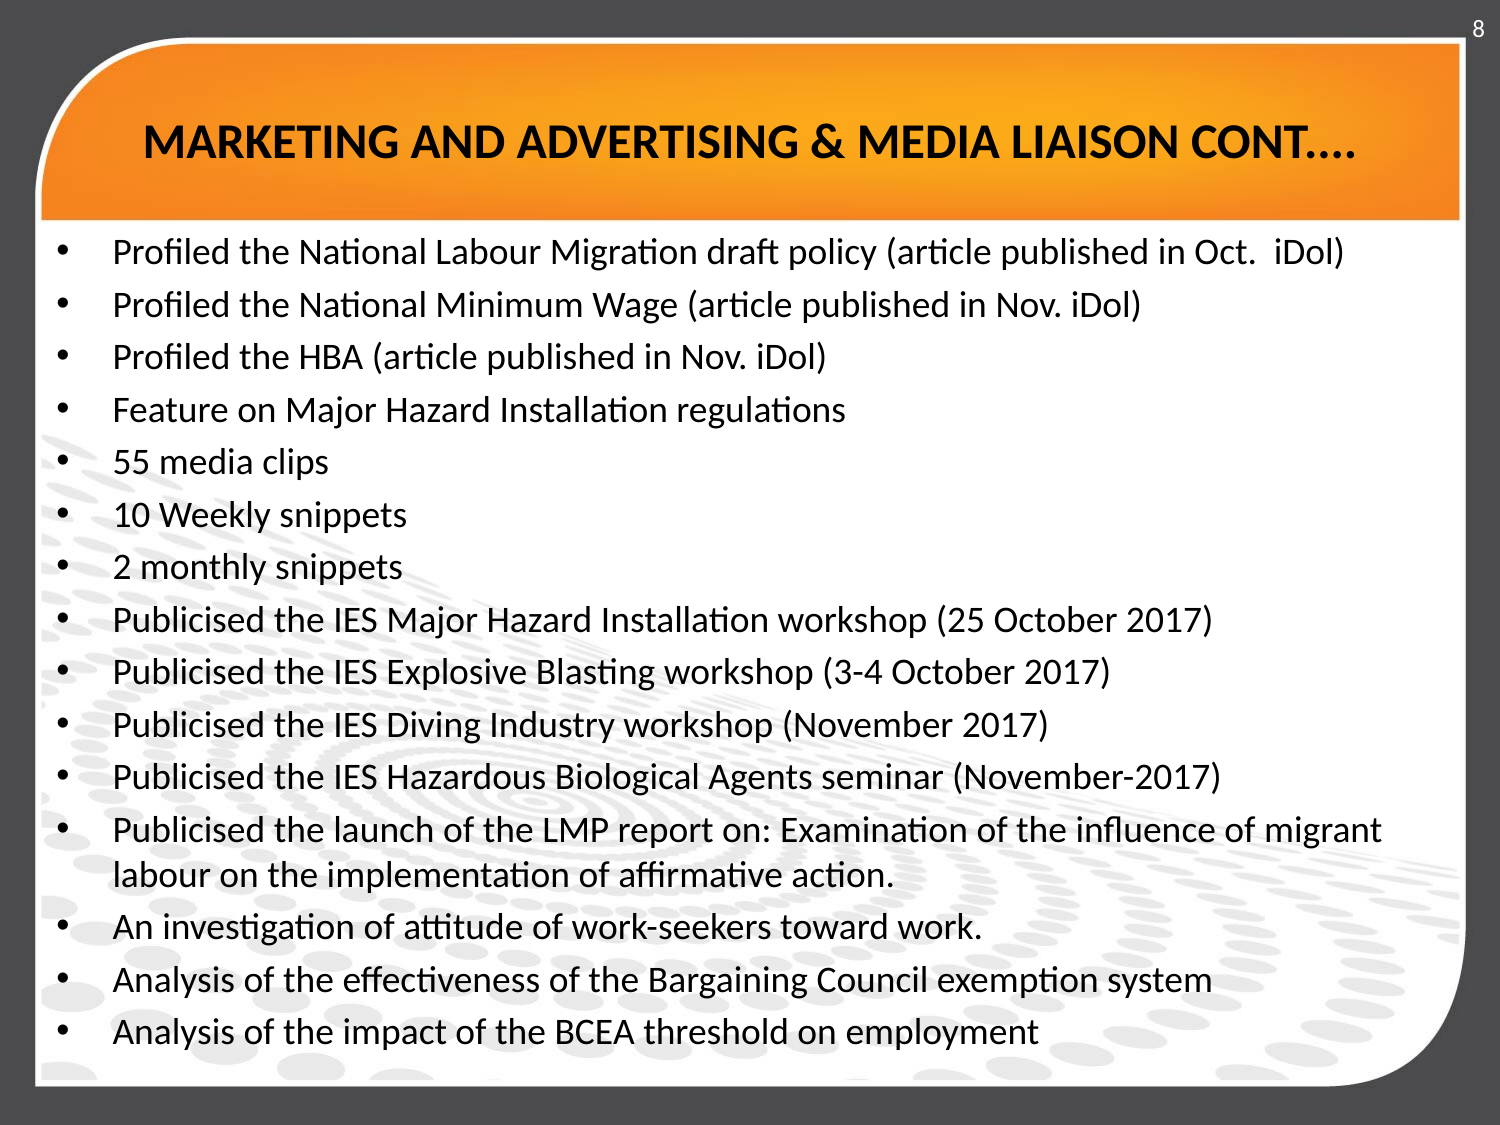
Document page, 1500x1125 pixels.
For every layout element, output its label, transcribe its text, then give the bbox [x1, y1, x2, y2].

title MARKETING AND ADVERTISING & MEDIA LIAISON CONT.... [75, 45, 1425, 219]
picture [0, 0, 1500, 1125]
list Profiled the National Labour Migration draft policy (article published in Oct. iDol) Profiled the National Minimum Wage (article published in Nov. iDol) Profiled the HBA (article published in Nov. iDol) Feature on Major Hazard Installation regulations 55 media clips 10 Weekly snippets 2 monthly snippets Publicised the IES Major Hazard Installation workshop (25 October 2017) Publicised the IES Explosive Blasting workshop (3-4 October 2017) Publicised the IES Diving Industry workshop (November 2017) Publicised the IES Hazardous Biological Agents seminar (November-2017) Publicised the launch of the LMP report on: Examination of the influence of migrant labour on the implementation of affirmative action. An investigation of attitude of work-seekers toward work. Analysis of the effectiveness of the Bargaining Council exemption system Analysis of the impact of the BCEA threshold on employment [41, 219, 1436, 1047]
slide_number 8 [1149, 0, 1500, 58]
